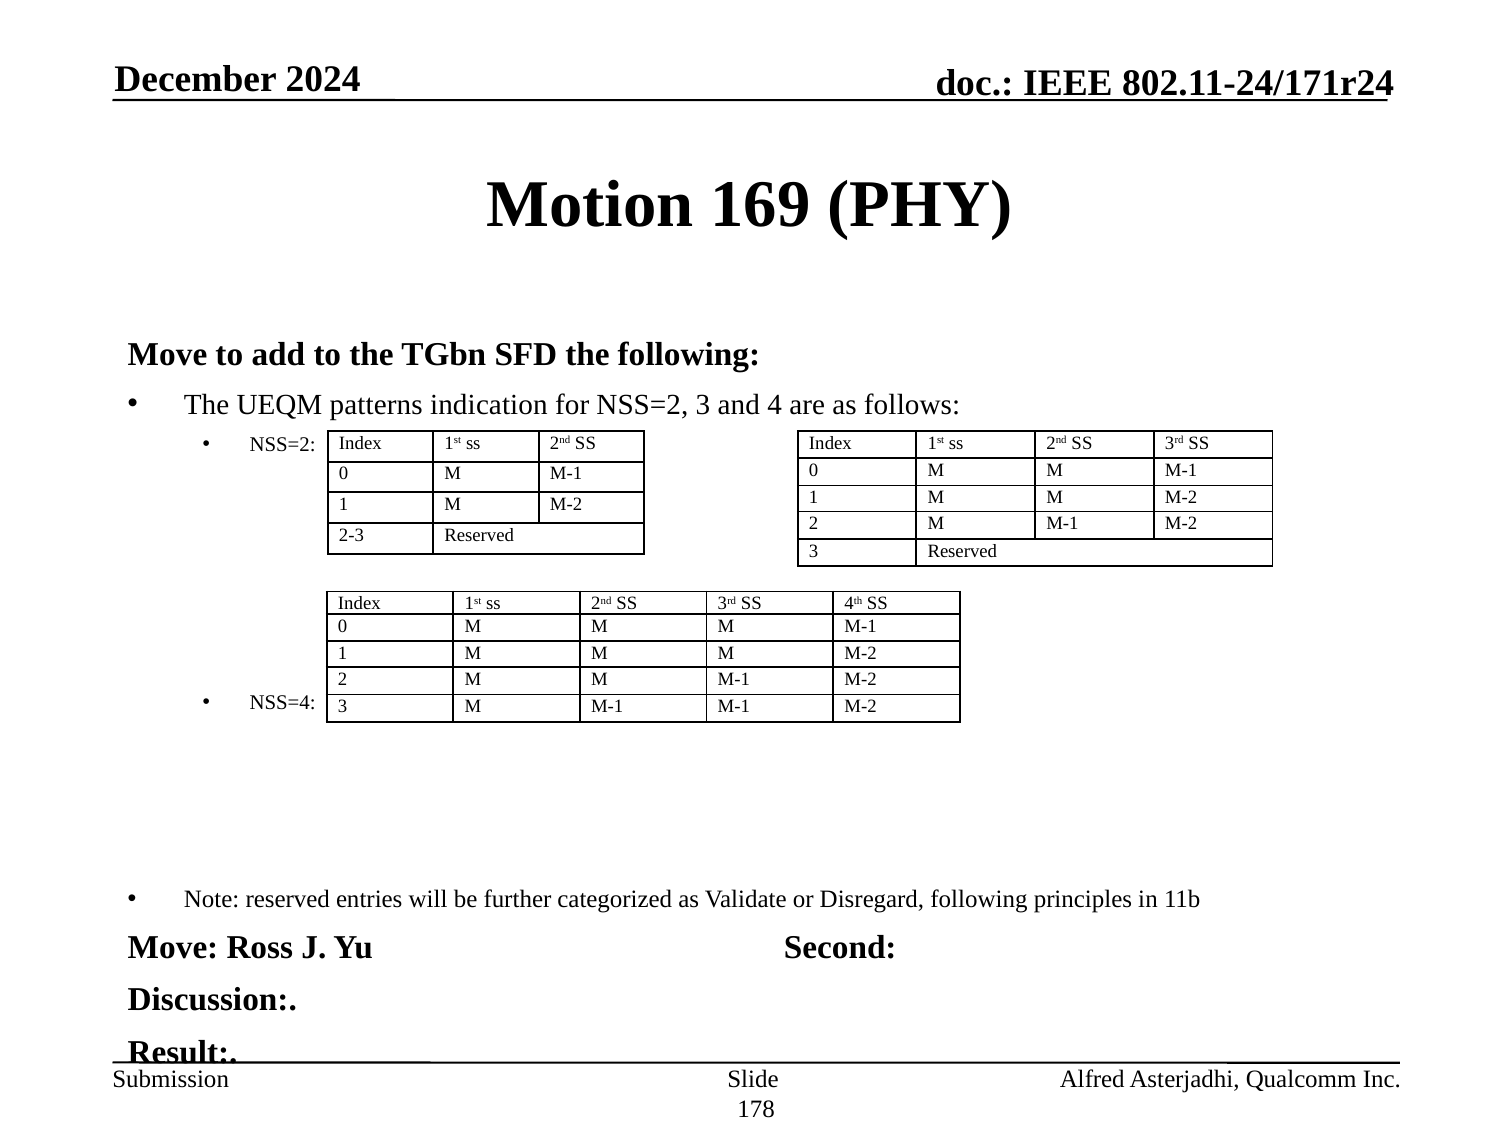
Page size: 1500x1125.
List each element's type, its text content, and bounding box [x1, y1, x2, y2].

table_cell 2 [328, 668, 452, 694]
title Motion 169 (PHY) [112, 112, 1388, 288]
table_header 2nd SS [1036, 432, 1153, 457]
table_cell M [454, 668, 579, 694]
table_cell 3 [328, 695, 452, 721]
table_cell M [434, 493, 538, 522]
table_header 4th SS [834, 592, 959, 613]
table_cell M-2 [834, 642, 959, 666]
table_cell M-2 [540, 493, 643, 522]
table_cell 1 [799, 486, 915, 511]
table_cell M [581, 668, 706, 694]
table_cell 0 [328, 615, 452, 640]
table_header Index [329, 432, 432, 461]
table_cell Reserved [917, 540, 1272, 565]
table_cell Reserved [434, 524, 643, 553]
table_header 2nd SS [581, 592, 706, 613]
table_cell M [917, 512, 1034, 538]
table_cell M [454, 695, 579, 721]
table_cell 2-3 [329, 524, 432, 553]
table_cell M [434, 463, 538, 491]
table_cell M-1 [1155, 459, 1272, 485]
table_cell 3 [799, 540, 915, 565]
table_cell M-1 [1036, 512, 1153, 538]
table_header 2nd SS [540, 432, 643, 461]
table_header 3rd SS [1155, 432, 1272, 457]
table_cell M-2 [834, 668, 959, 694]
table_cell M [707, 642, 832, 666]
table_cell M [917, 486, 1034, 511]
table_cell M [1036, 459, 1153, 485]
table_cell 1 [329, 493, 432, 522]
table_cell M [917, 459, 1034, 485]
table_cell M-2 [1155, 486, 1272, 511]
table_header Index [328, 592, 452, 613]
table_cell 1 [328, 642, 452, 666]
table_header Index [799, 432, 915, 457]
table_cell M [581, 642, 706, 666]
table_cell M [454, 615, 579, 640]
table_cell 2 [799, 512, 915, 538]
table_cell M-2 [834, 695, 959, 721]
table_cell M-2 [1155, 512, 1272, 538]
table_cell M-1 [707, 668, 832, 694]
table_header 1st ss [434, 432, 538, 461]
table_cell M [581, 615, 706, 640]
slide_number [114, 54, 423, 100]
table_cell M-1 [540, 463, 643, 491]
list Move to add to the TGbn SFD the following: The UEQM patterns indication for NSS=2, 3 and 4 are as follows: NSS=2: NSS=3: NSS=4: Note: reserved entries will be further categorized as Validate or Disregard, following principles in 11b Move: Ross J. Yu Second: Discussion:. Result:. Reference documents:[11-24/1772r0]. SP result: No objection. [112, 324, 1388, 1063]
table_cell M-1 [581, 695, 706, 721]
table_cell M [1036, 486, 1153, 511]
slide_number Slide 178 [712, 1061, 800, 1123]
table_cell 0 [329, 463, 432, 491]
table_header 1st ss [454, 592, 579, 613]
table_cell M [454, 642, 579, 666]
table_cell M [707, 615, 832, 640]
footer Alfred Asterjadhi, Qualcomm Inc. [878, 1061, 1402, 1093]
table_cell M-1 [834, 615, 959, 640]
table_header 1st ss [917, 432, 1034, 457]
table_header 3rd SS [707, 592, 832, 613]
table_cell M-1 [707, 695, 832, 721]
table_cell 0 [799, 459, 915, 485]
